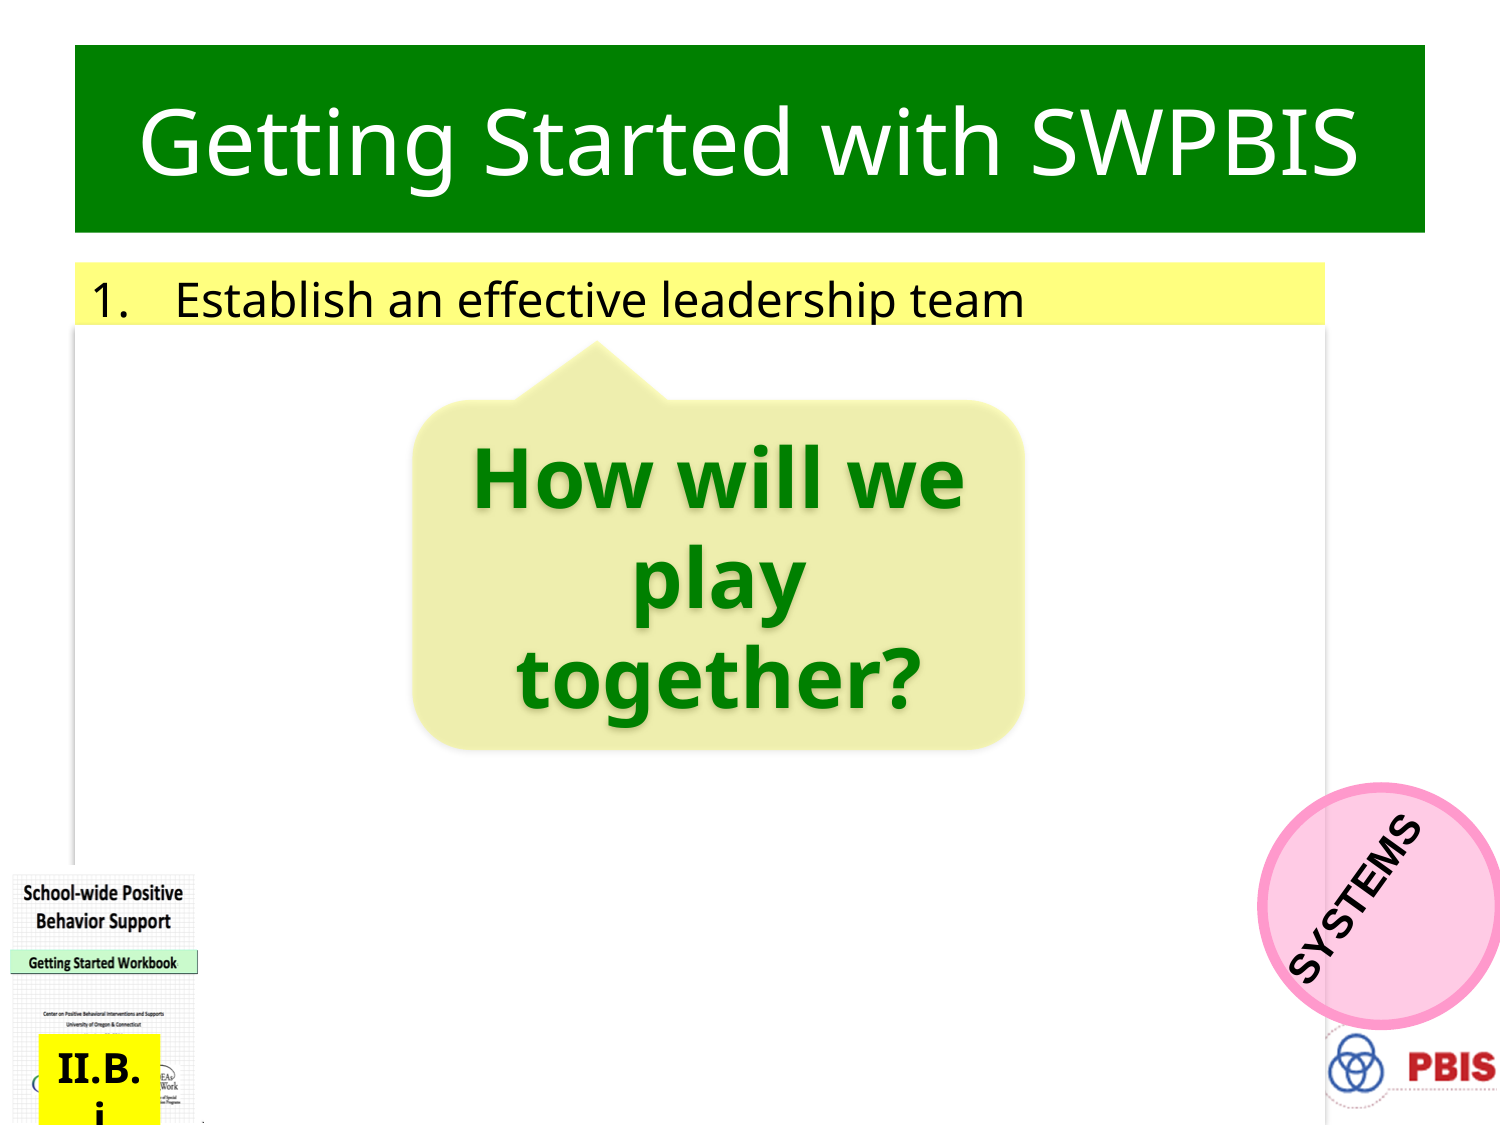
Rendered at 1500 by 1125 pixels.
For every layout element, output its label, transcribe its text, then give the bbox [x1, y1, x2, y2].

list Establish an effective leadership team Develop brief statement of behavioral purpose Identify positive SW behavioral expectations Develop procedures for teaching SW expectations Develop procedures for teaching class-wide expectations Develop continuum for strengthening appropriate behavior Develop continuum for discouraging violations of expectations Develop data-based procedures for monitoring Develop systems to support staff Build routines to ensure on-going implementation [74, 262, 1326, 324]
picture [1326, 1026, 1497, 1119]
title Getting Started with SWPBIS [74, 44, 1426, 233]
text_box How will we play together? [411, 339, 1026, 751]
text_box [74, 324, 1326, 1125]
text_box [0, 862, 236, 1125]
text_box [1262, 787, 1500, 1026]
